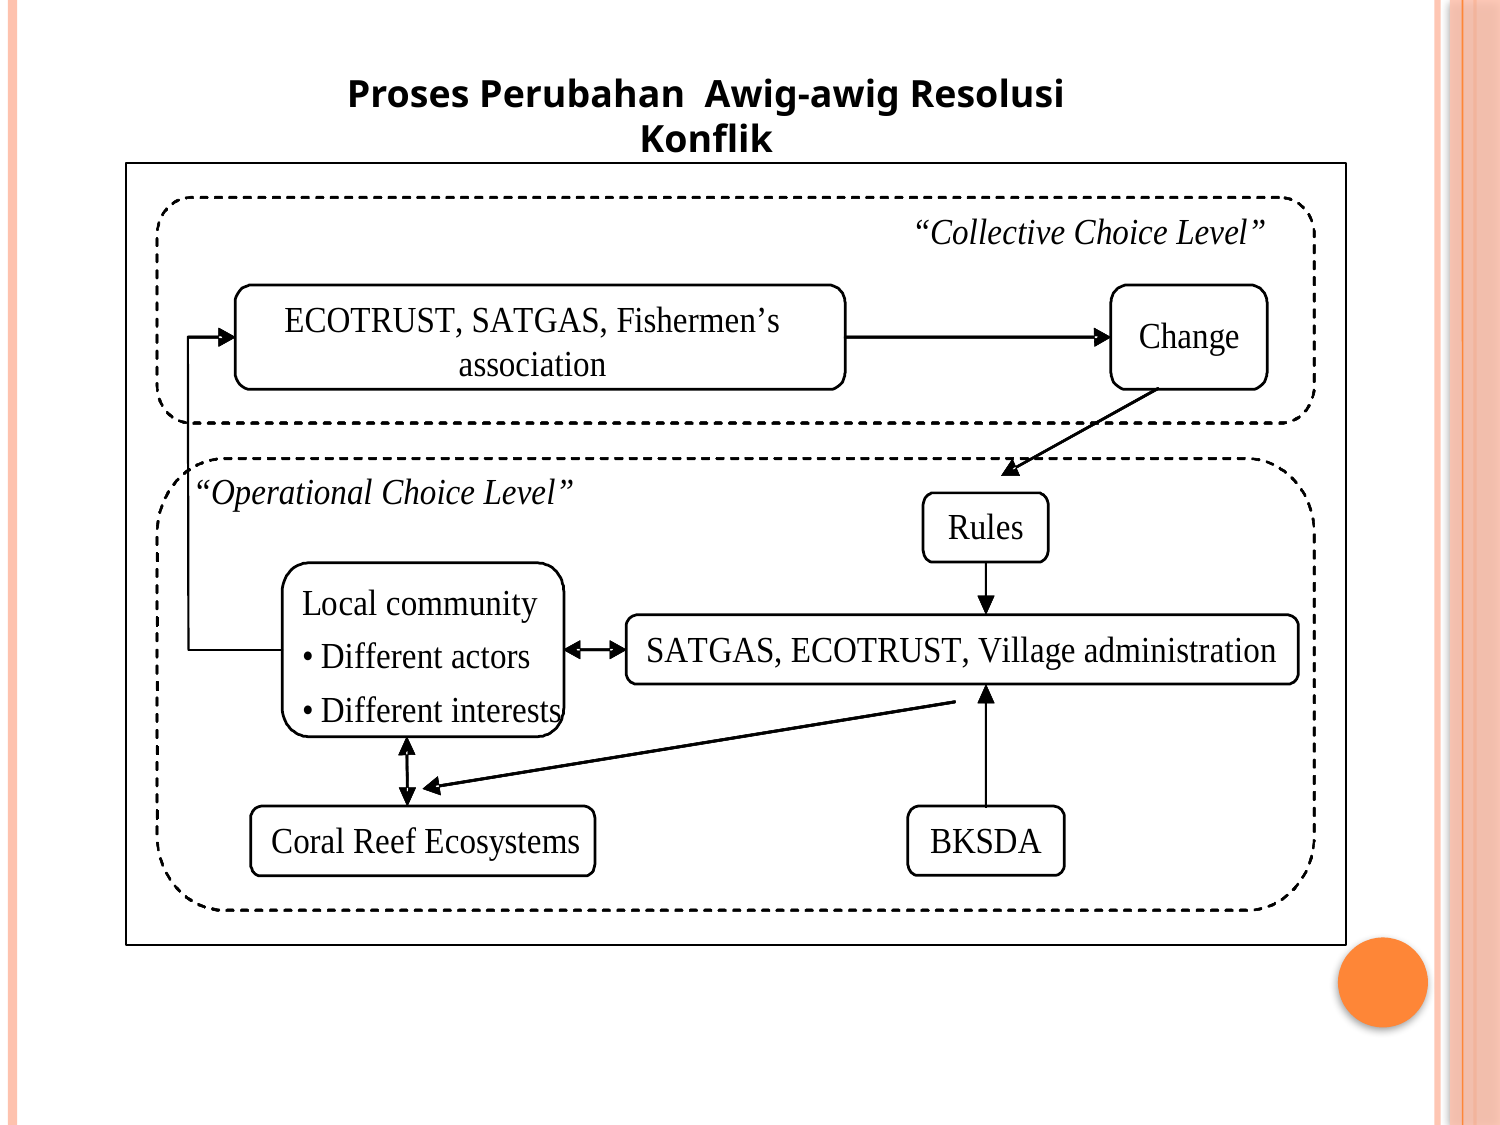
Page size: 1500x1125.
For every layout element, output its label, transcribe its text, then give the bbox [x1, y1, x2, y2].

text_box Proses Perubahan Awig-awig Resolusi Konflik [275, 62, 1138, 159]
picture [124, 161, 1351, 951]
